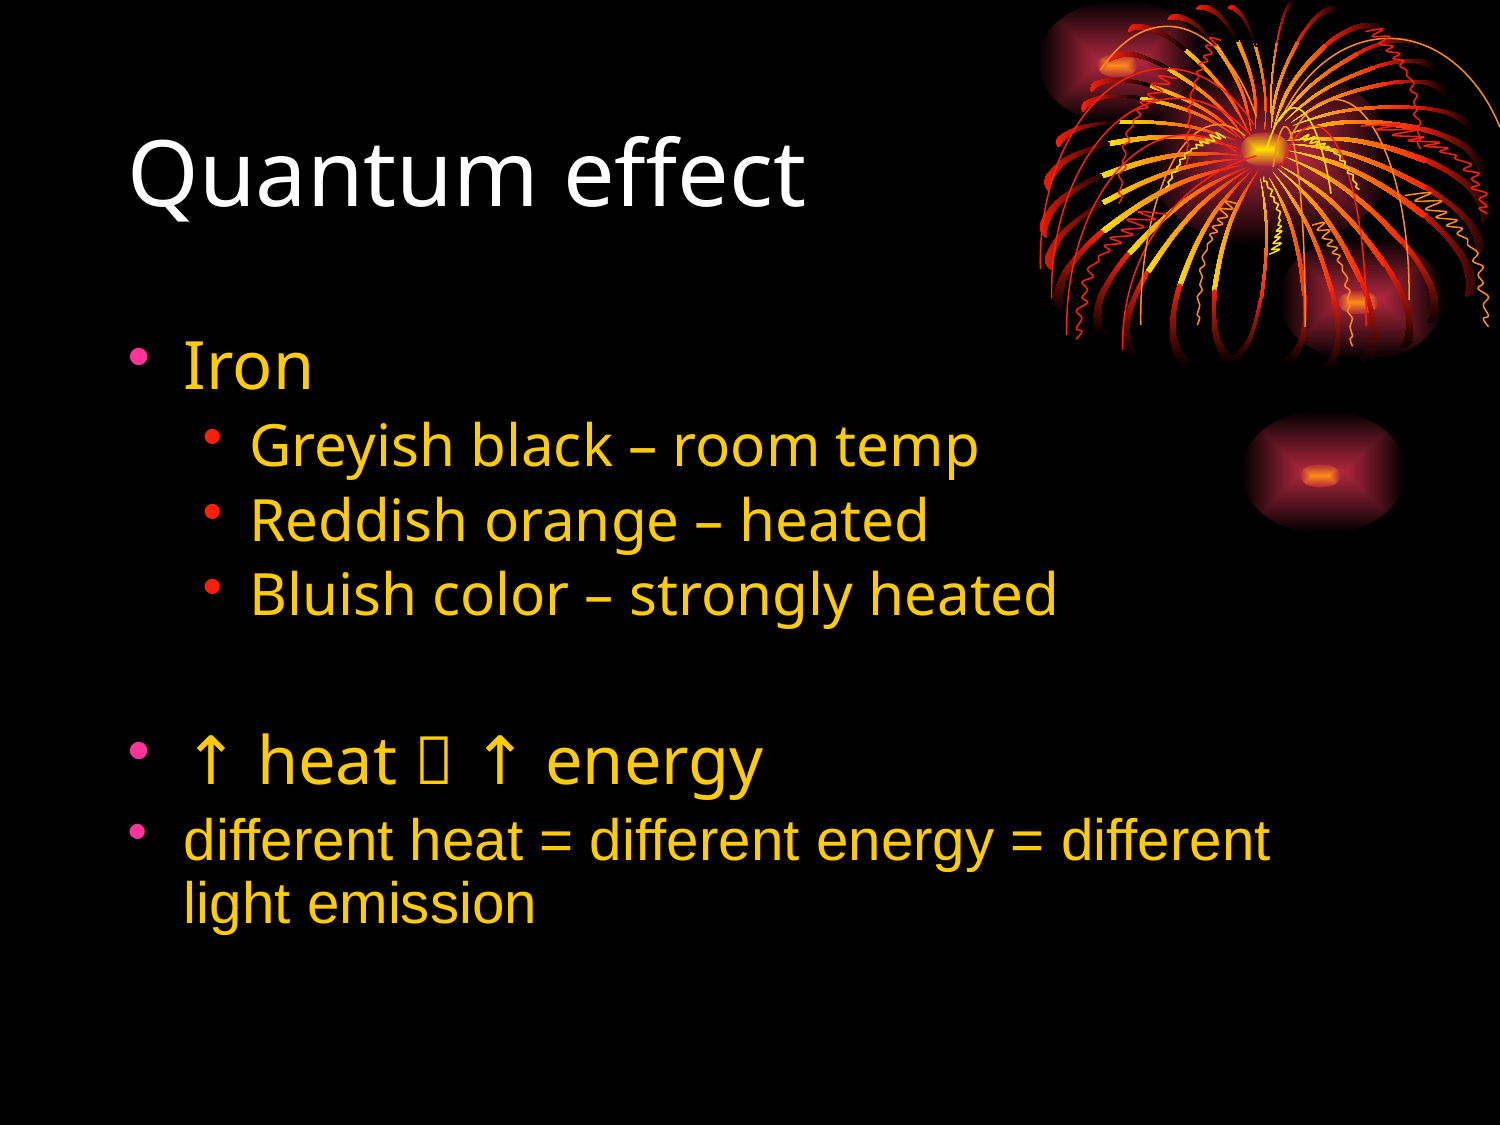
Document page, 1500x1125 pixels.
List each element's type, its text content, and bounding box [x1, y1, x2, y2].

list Iron Greyish black – room temp Reddish orange – heated Bluish color – strongly heated ↑ heat  ↑ energy different heat = different energy = different light emission [112, 324, 1388, 1000]
title Quantum effect [112, 49, 1388, 290]
